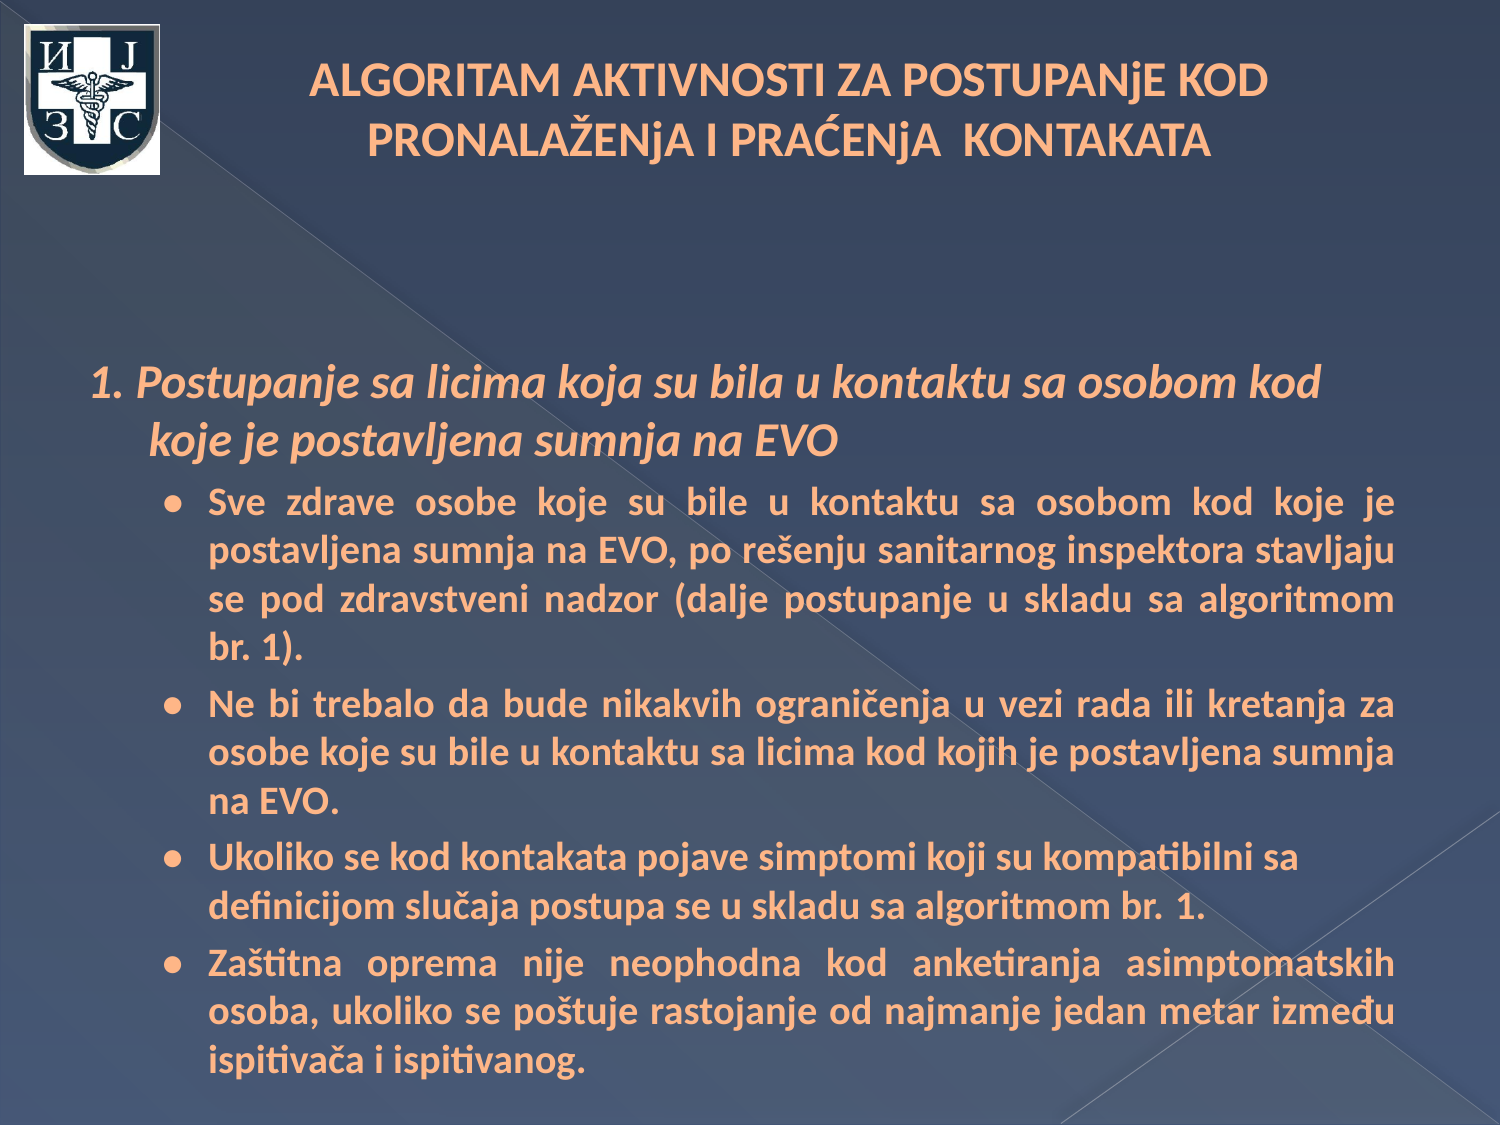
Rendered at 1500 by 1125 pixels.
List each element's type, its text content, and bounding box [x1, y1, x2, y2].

picture [24, 24, 160, 176]
list 1. Postupanje sa licima koja su bila u kontaktu sa osobom kod koje je postavljena sumnja na EVO • Sve zdrave osobe koje su bile u kontaktu sa osobom kod koje je postavljena sumnja na EVO, po rešenju sanitarnog inspektora stavljaju se pod zdravstveni nadzor (dalje postupanje u skladu sa algoritmom br. 1). • Ne bi trebalo da bude nikakvih ograničenja u vezi rada ili kretanja za osobe koje su bile u kontaktu sa licima kod kojih je postavljena sumnja na EVO. • Ukoliko se kod kontakata pojave simptomi koji su kompatibilni sa definicijom slučaja postupa se u skladu sa algoritmom br. 1. • Zaštitna oprema nije neophodna kod anketiranja asimptomatskih osoba, ukoliko se poštuje rastojanje od najmanje jedan metar između ispitivača i ispitivanog. [62, 275, 1413, 1092]
title ALGORITAM AKTIVNOSTI ZA POSTUPANjE KOD PRONALAŽENjA I PRAĆENjA KONTAKATA [75, 0, 1425, 274]
